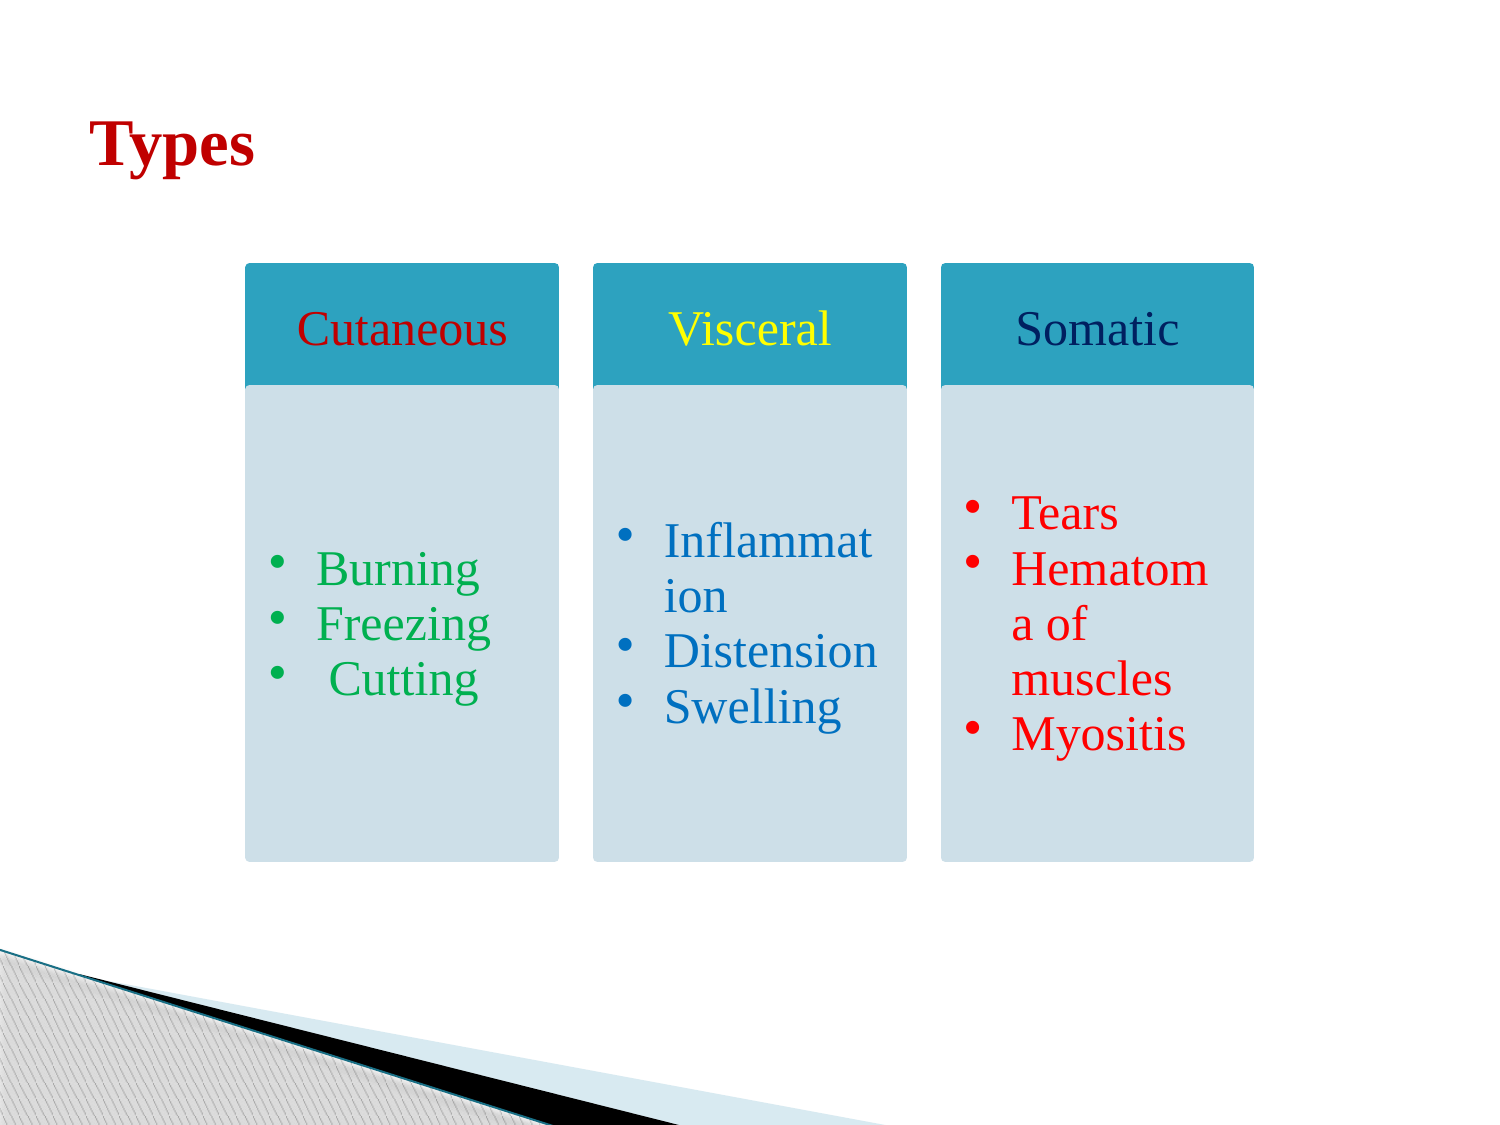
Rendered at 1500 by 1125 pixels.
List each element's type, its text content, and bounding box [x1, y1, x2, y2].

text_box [249, 228, 1251, 897]
title Types [75, 45, 1425, 233]
list [75, 243, 1425, 986]
